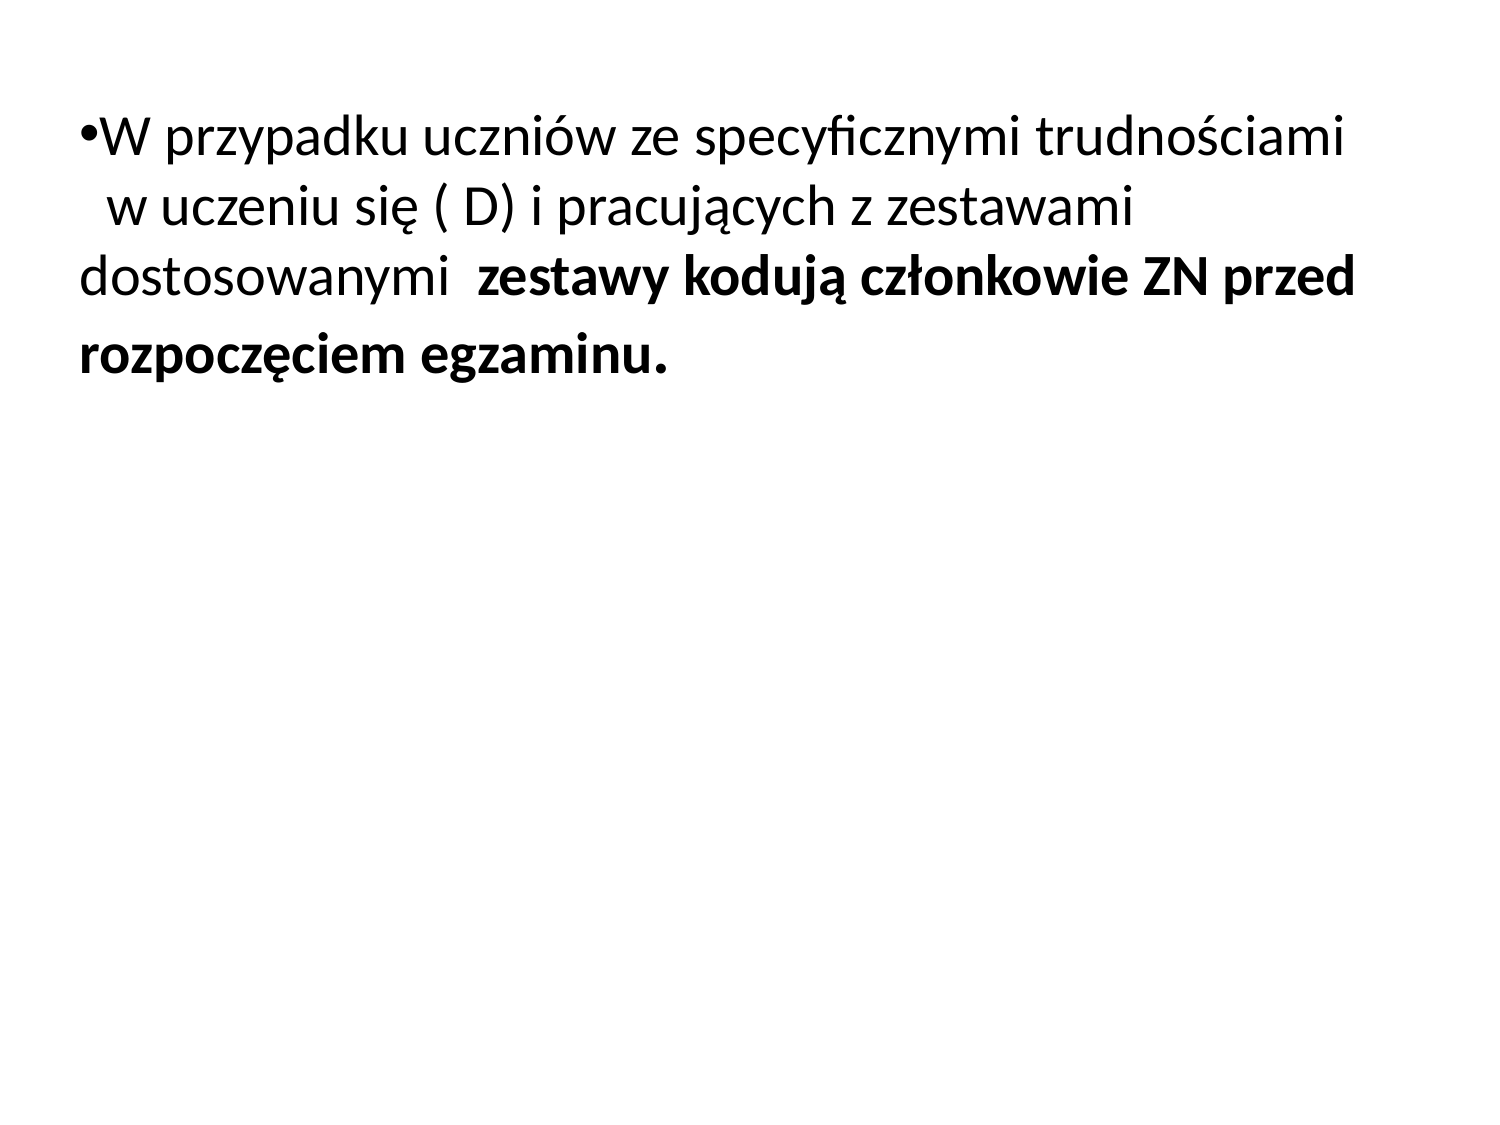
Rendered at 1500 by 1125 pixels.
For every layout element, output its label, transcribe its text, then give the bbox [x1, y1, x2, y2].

text_box W przypadku uczniów ze specyficznymi trudnościami w uczeniu się ( D) i pracujących z zestawami dostosowanymi zestawy kodują członkowie ZN przed rozpoczęciem egzaminu. [64, 90, 1459, 395]
